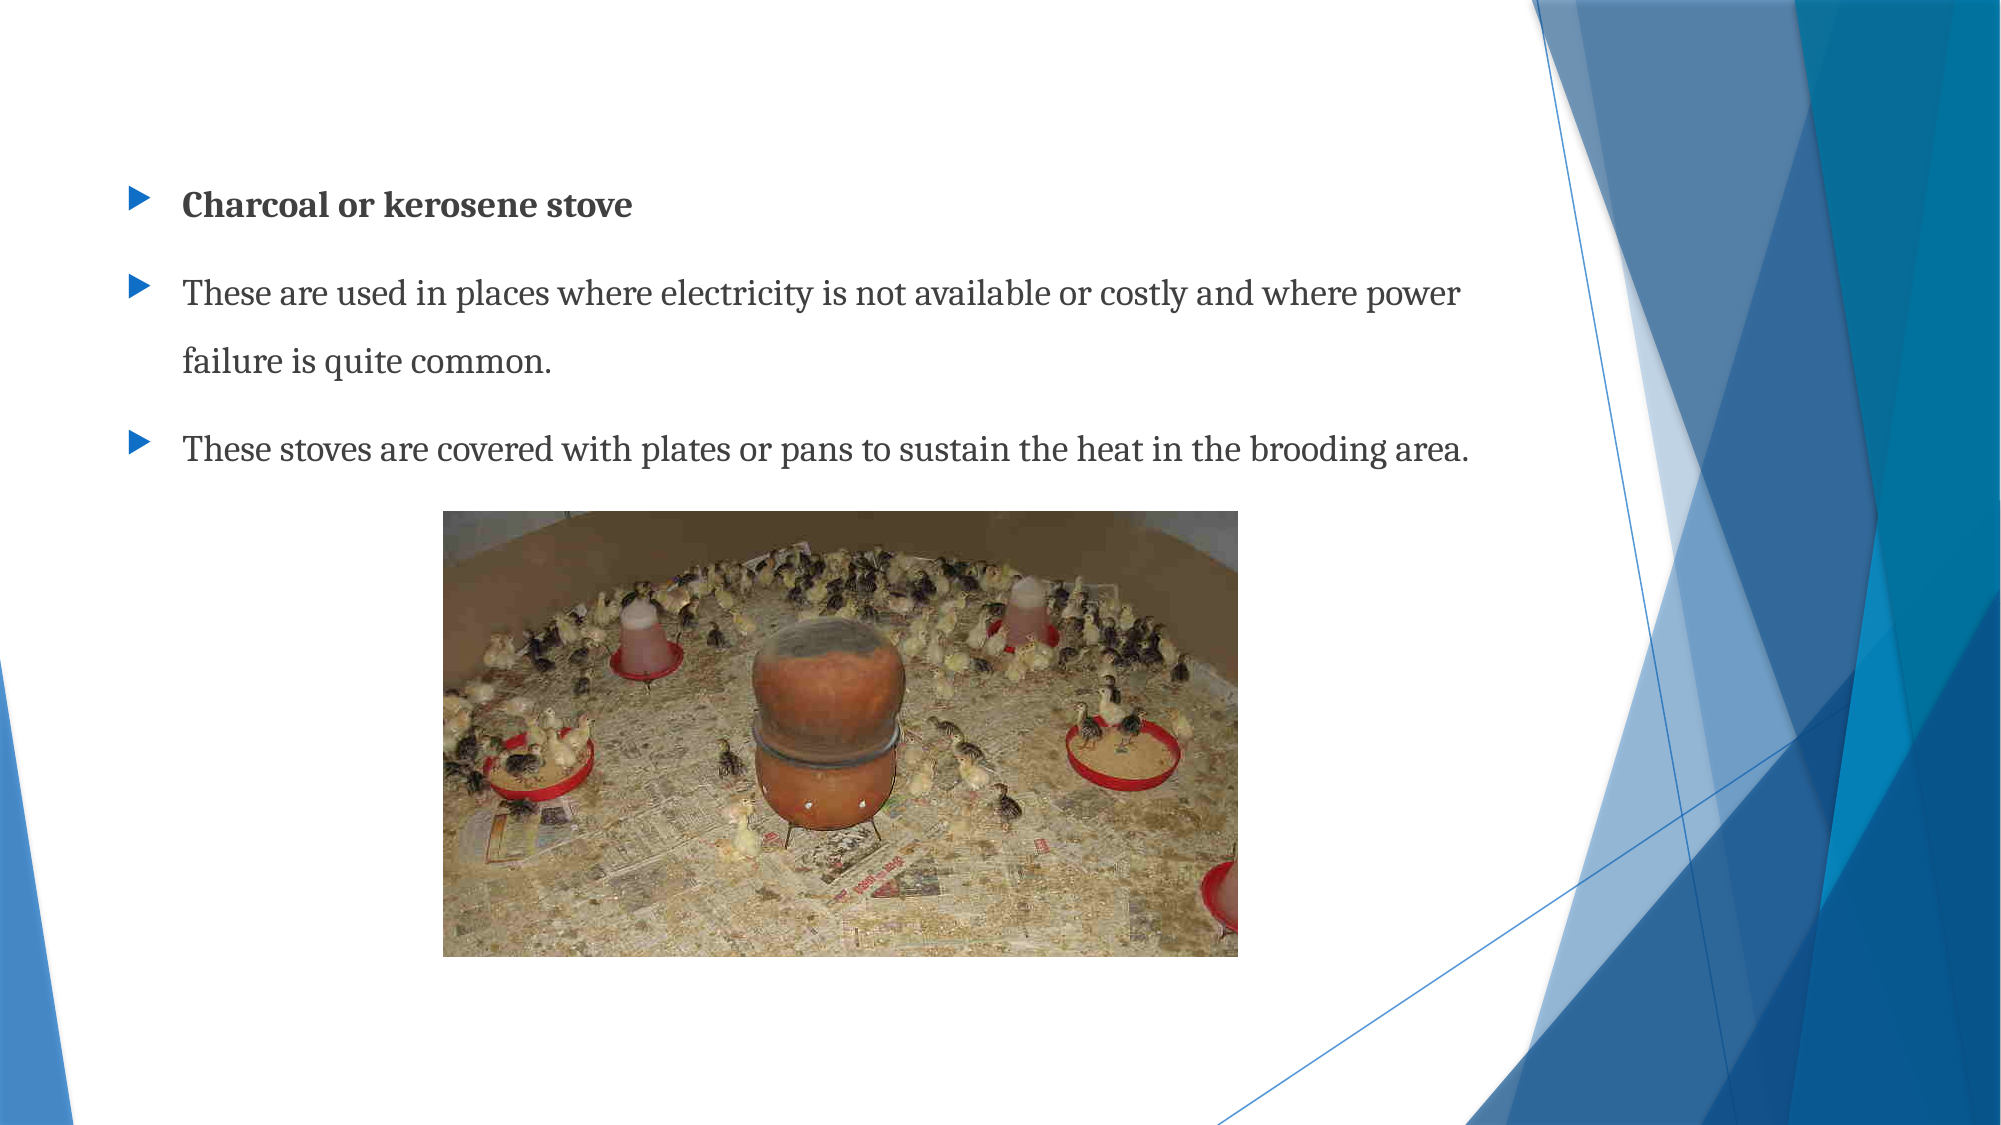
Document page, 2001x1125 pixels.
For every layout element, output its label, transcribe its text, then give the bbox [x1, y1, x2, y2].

list Charcoal or kerosene stove These are used in places where electricity is not available or costly and where power failure is quite common. These stoves are covered with plates or pans to sustain the heat in the brooding area. [111, 149, 1537, 992]
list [443, 510, 1239, 958]
